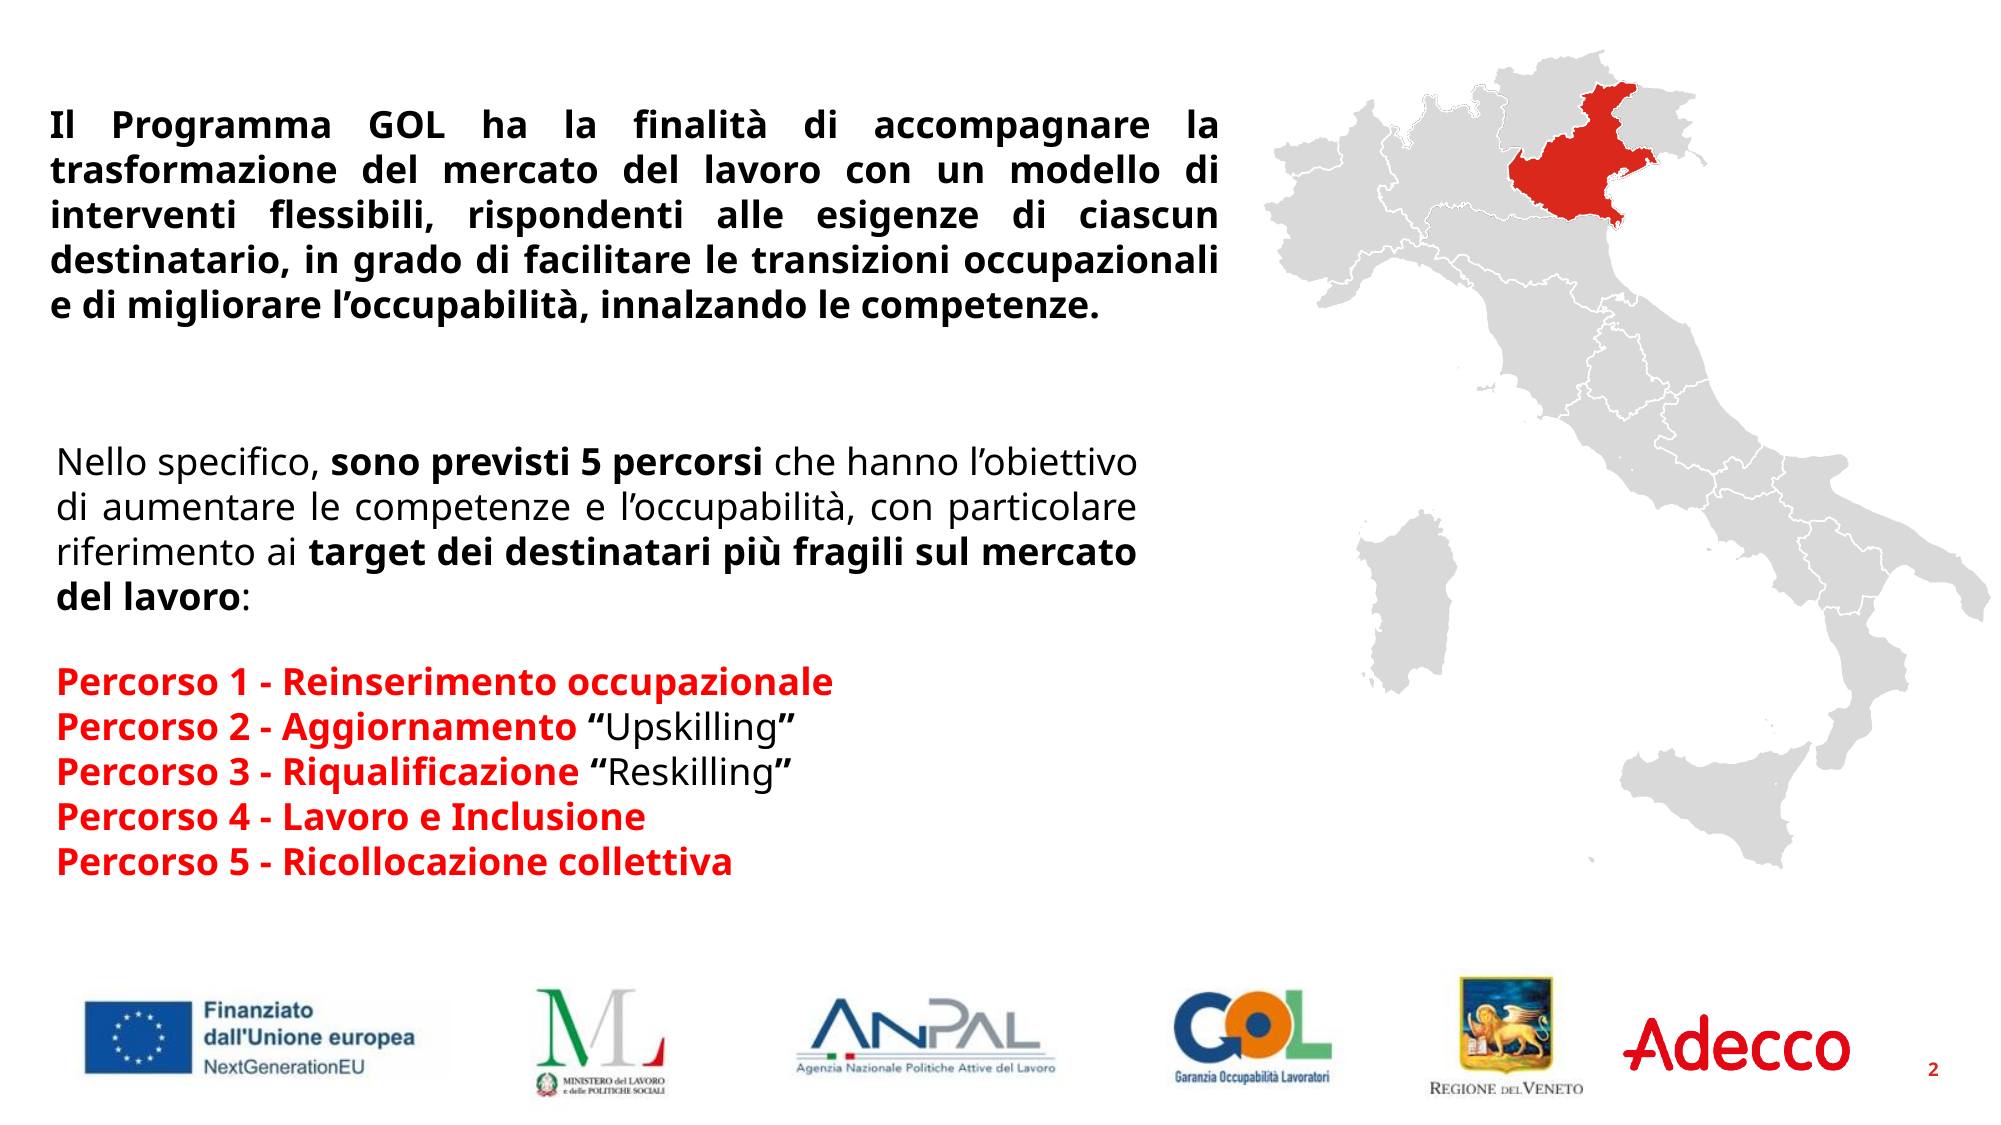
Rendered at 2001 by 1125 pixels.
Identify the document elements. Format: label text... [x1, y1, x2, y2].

picture [53, 948, 1850, 1125]
text_box Nello specifico, sono previsti 5 percorsi che hanno l’obiettivo di aumentare le competenze e l’occupabilità, con particolare riferimento ai target dei destinatari più fragili sul mercato del lavoro: Percorso 1 - Reinserimento occupazionale Percorso 2 - Aggiornamento “Upskilling” Percorso 3 - Riqualificazione “Reskilling” Percorso 4 - Lavoro e Inclusione ​Percorso 5 - Ricollocazione collettiva [41, 431, 1154, 891]
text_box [1262, 48, 1992, 937]
text_box Il Programma GOL ha la finalità di accompagnare la trasformazione del mercato del lavoro con un modello di interventi flessibili, rispondenti alle esigenze di ciascun destinatario, in grado di facilitare le transizioni occupazionali e di migliorare l’occupabilità, innalzando le competenze. [35, 93, 1236, 334]
